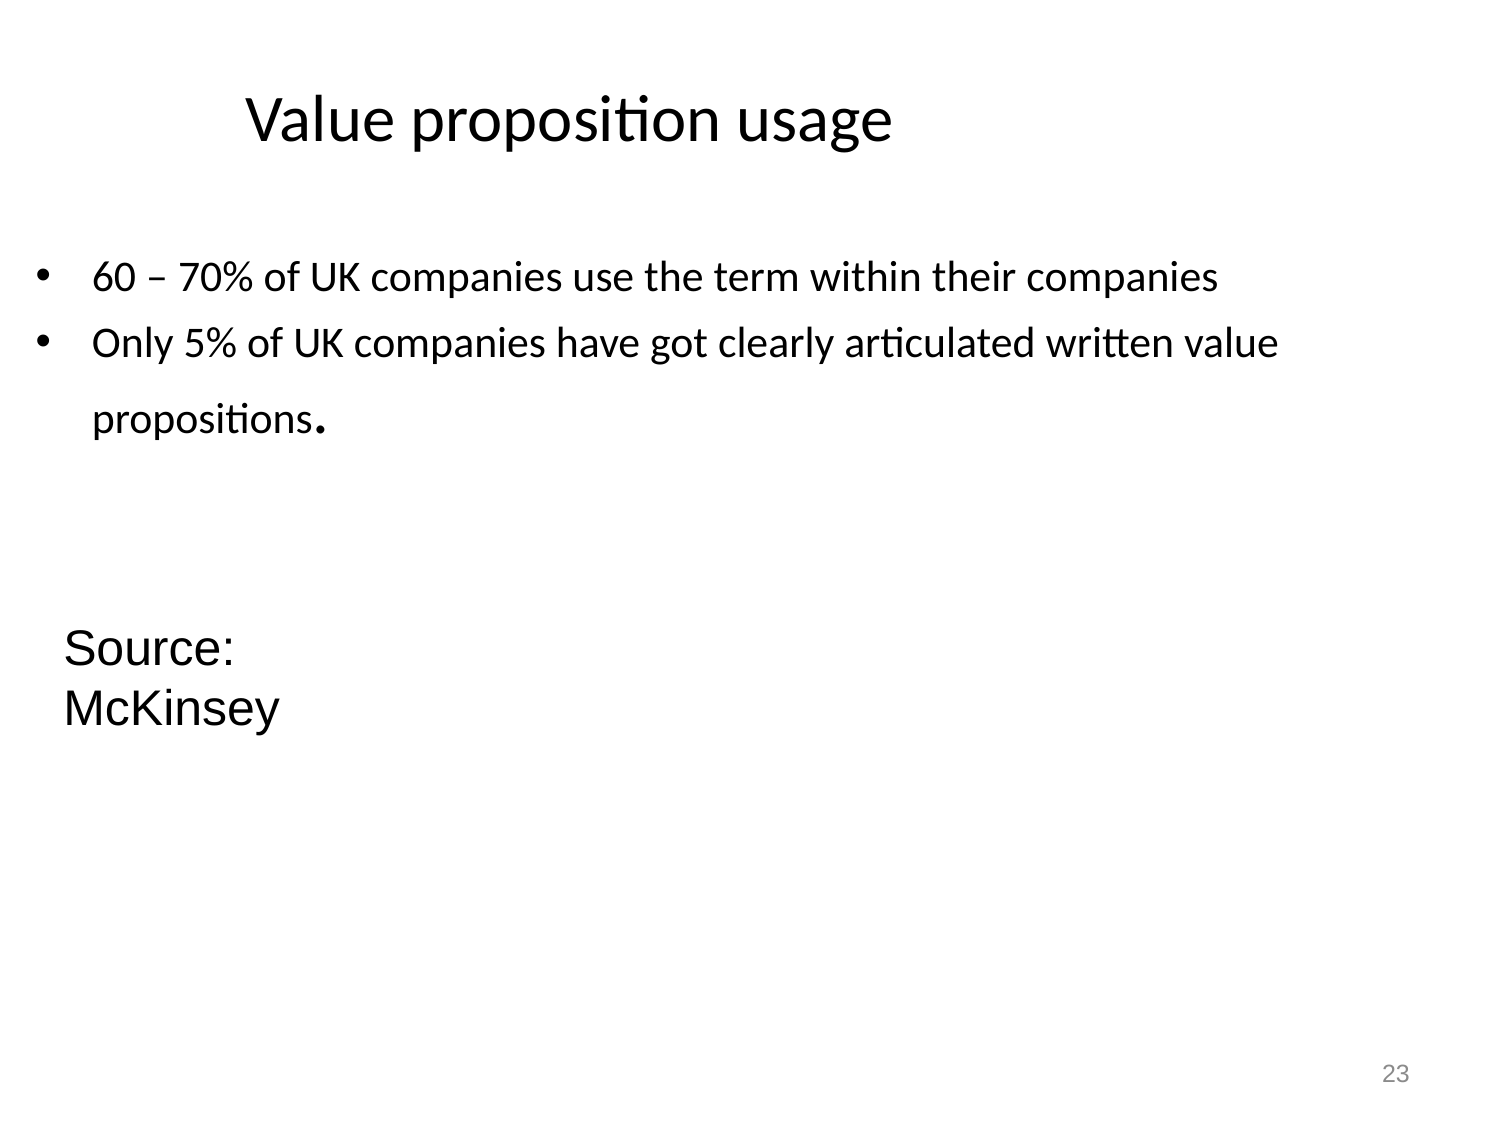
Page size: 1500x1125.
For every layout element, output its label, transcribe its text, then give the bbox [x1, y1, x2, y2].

list 60 – 70% of UK companies use the term within their companies Only 5% of UK companies have got clearly articulated written value propositions. [20, 240, 1450, 1005]
text_box Source: McKinsey [48, 608, 473, 743]
slide_number 23 [1074, 1042, 1425, 1103]
title Value proposition usage [22, 21, 1133, 209]
